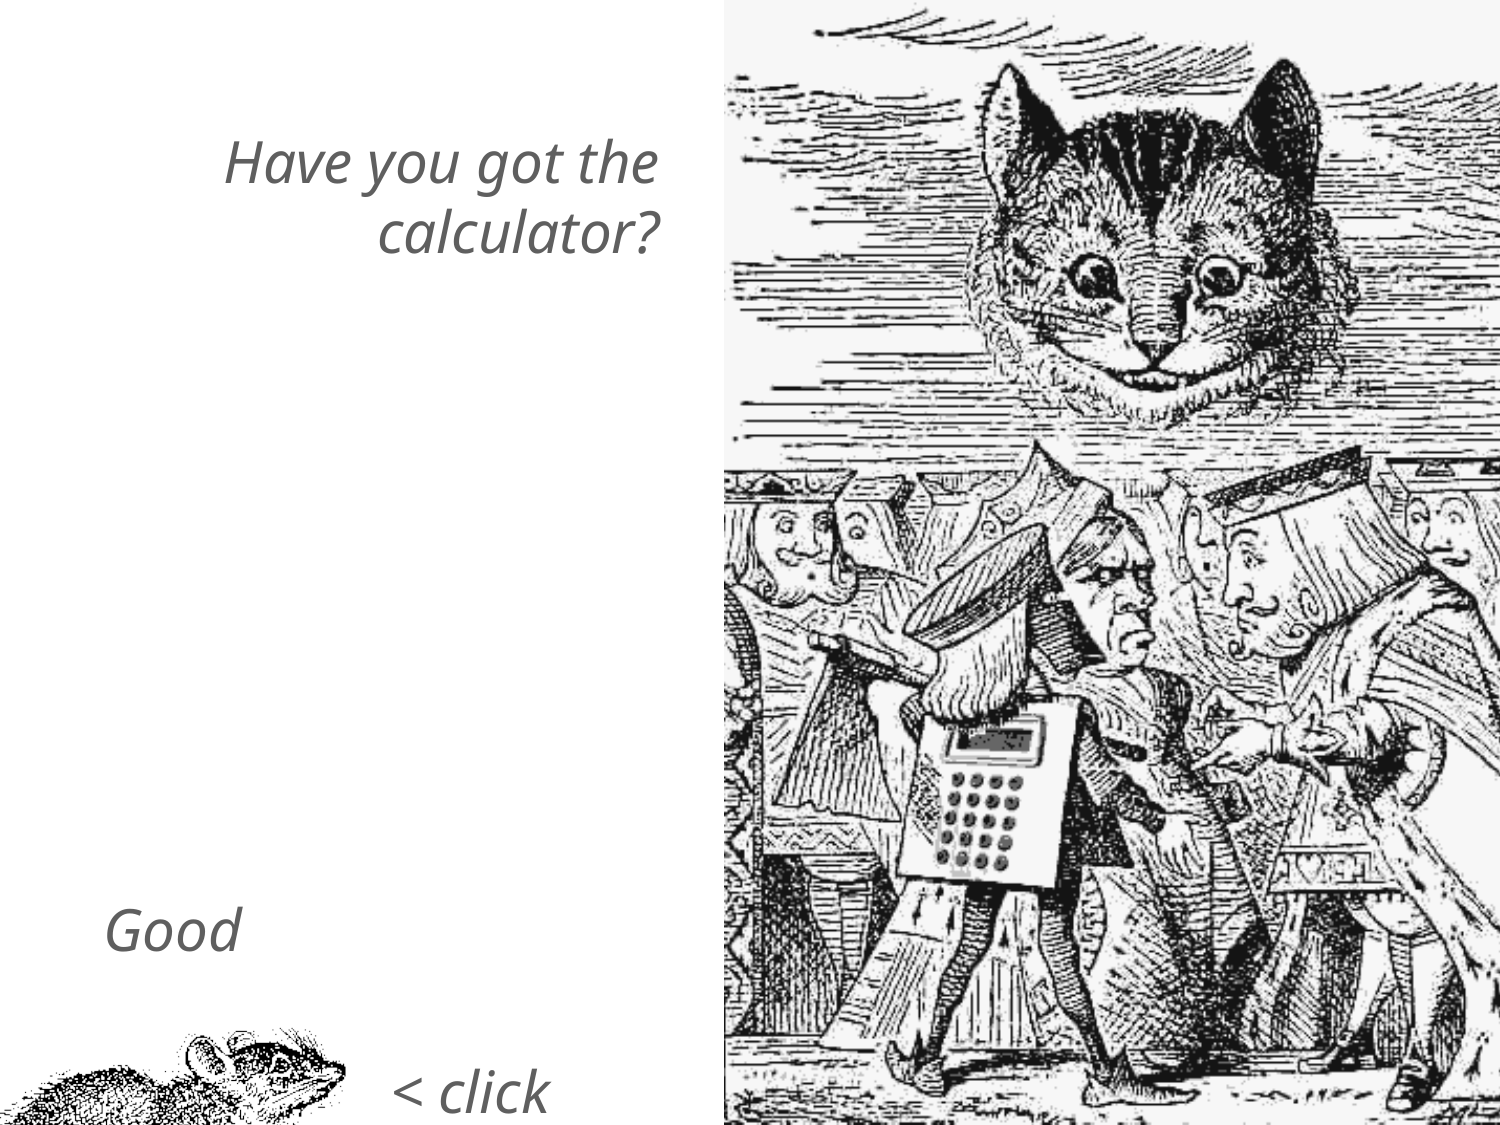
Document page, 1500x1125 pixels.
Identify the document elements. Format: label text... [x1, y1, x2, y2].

title Have you got the calculator? [88, 117, 675, 788]
picture [723, 0, 1500, 1125]
text_box Good [88, 885, 426, 971]
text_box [0, 1022, 713, 1125]
